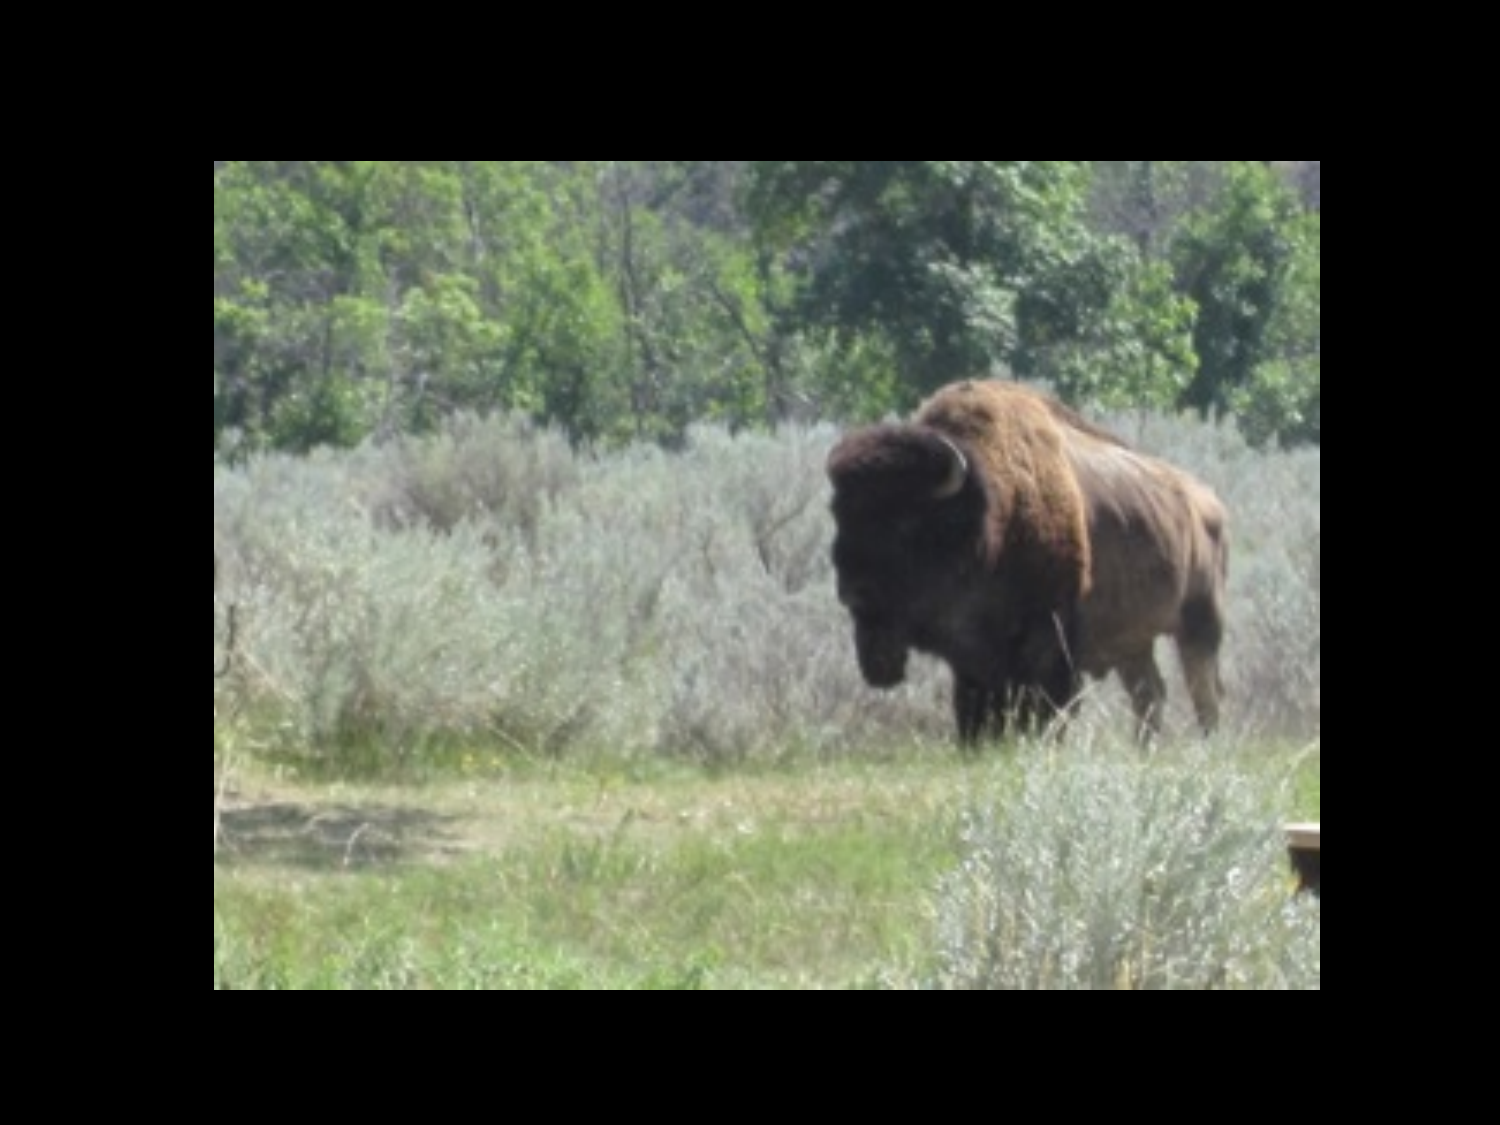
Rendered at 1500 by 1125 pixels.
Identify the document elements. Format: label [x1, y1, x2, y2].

picture [214, 160, 1320, 990]
